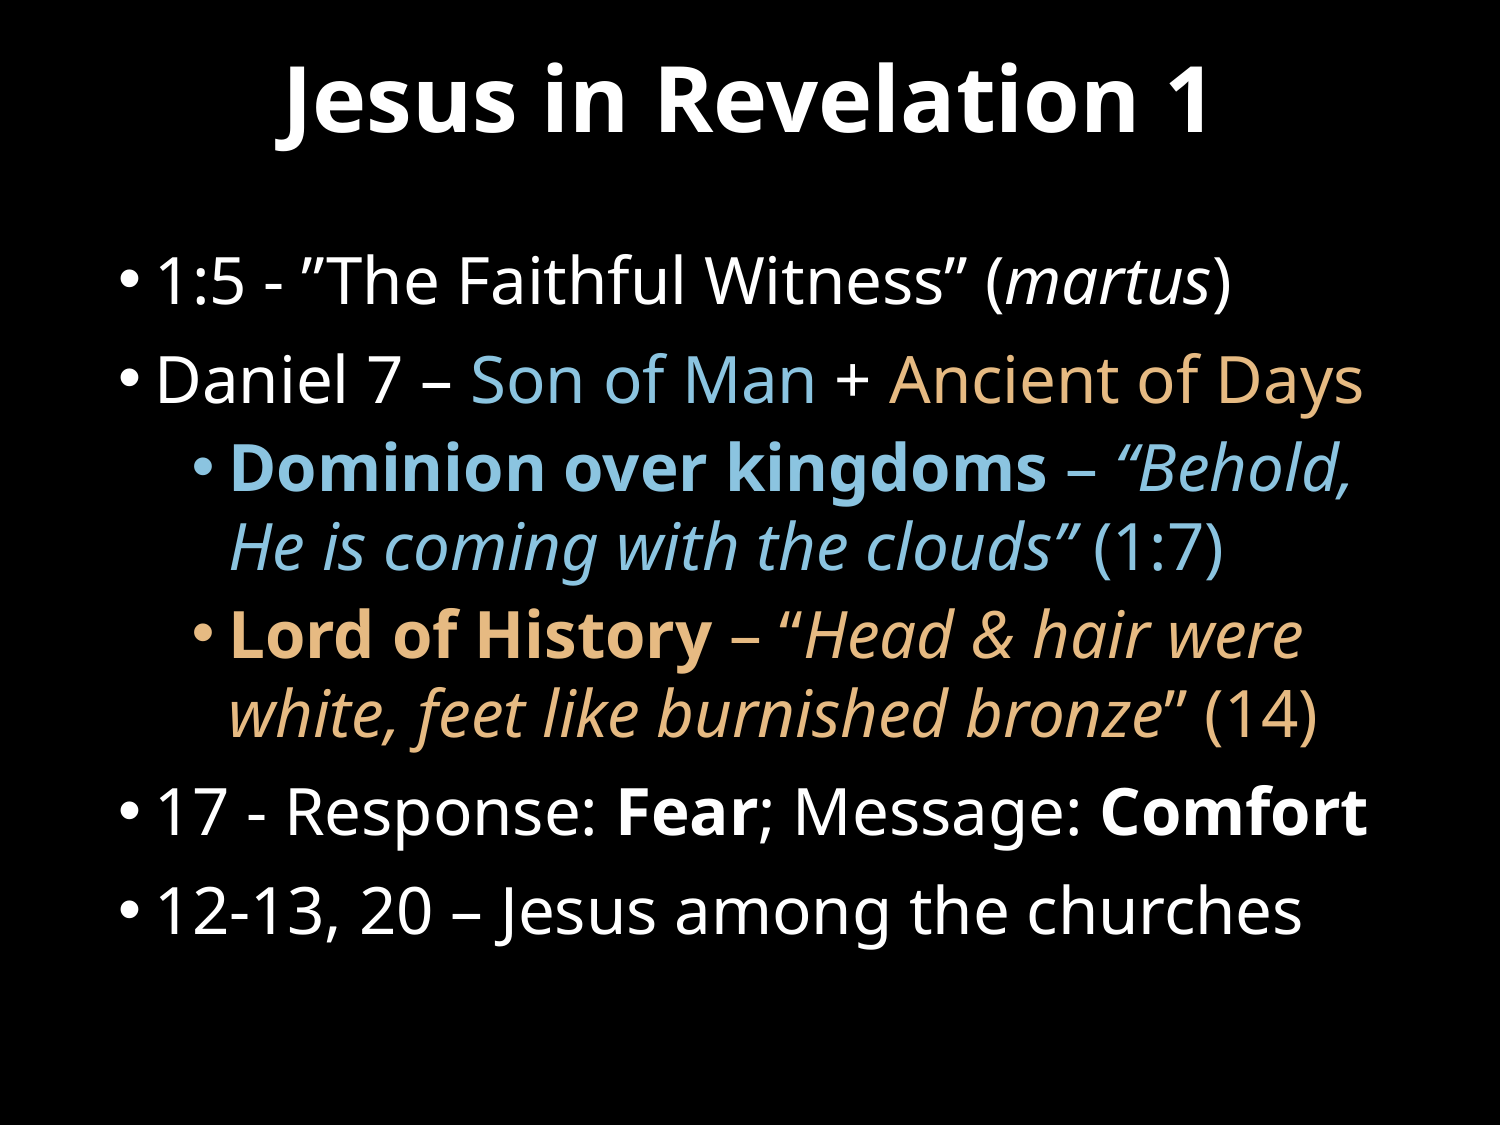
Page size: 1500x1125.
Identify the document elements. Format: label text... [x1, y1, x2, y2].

list 1:5 - ”The Faithful Witness” (martus) Daniel 7 – Son of Man + Ancient of Days Dominion over kingdoms – “Behold, He is coming with the clouds” (1:7) Lord of History – “Head & hair were white, feet like burnished bronze” (14) 17 - Response: Fear; Message: Comfort 12-13, 20 – Jesus among the churches [103, 231, 1397, 1042]
title Jesus in Revelation 1 [103, 36, 1397, 170]
